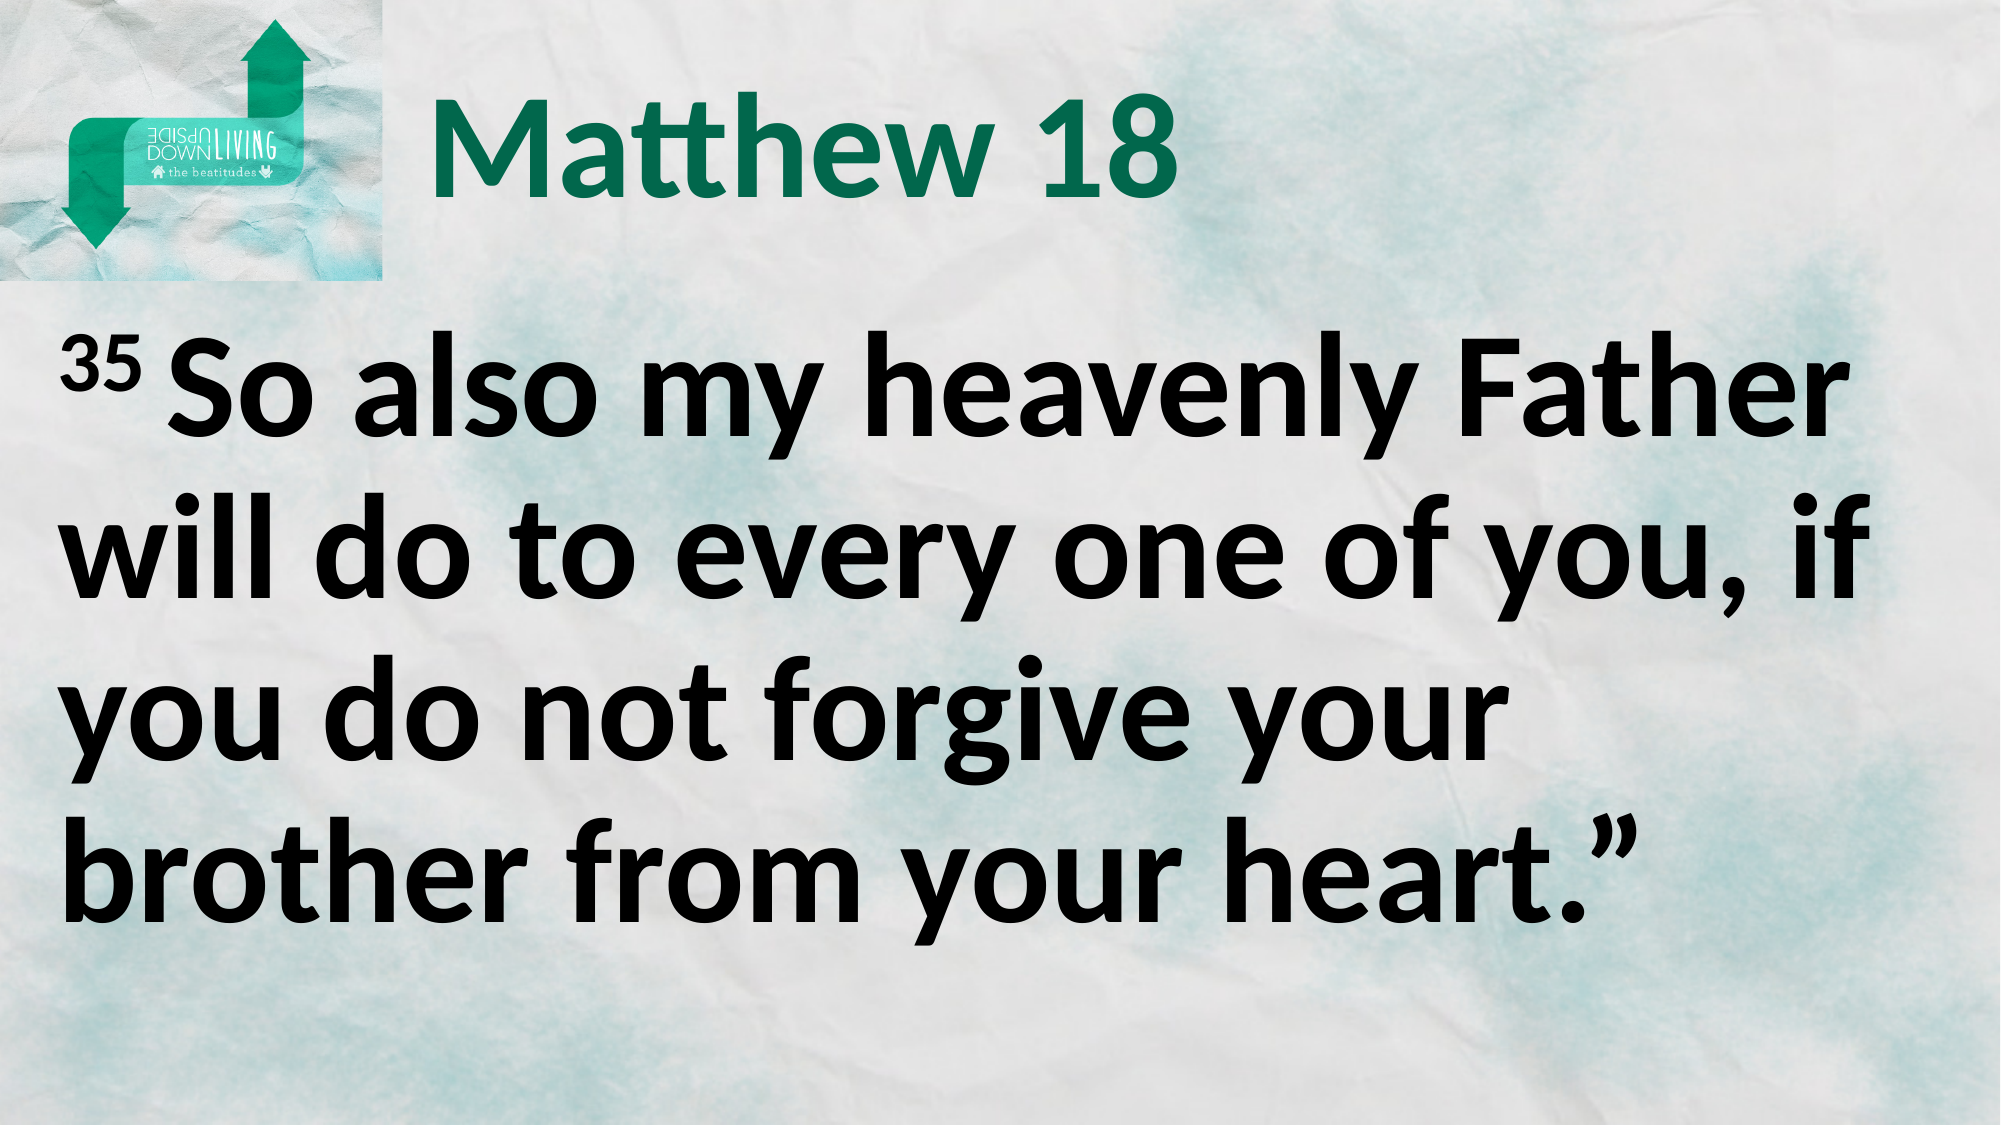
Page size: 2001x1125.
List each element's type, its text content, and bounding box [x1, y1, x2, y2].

picture [0, 0, 2001, 1125]
list 35 So also my heavenly Father will do to every one of you, if you do not forgive your brother from your heart.” [42, 299, 1959, 1096]
title Matthew 18 [411, 19, 1959, 278]
